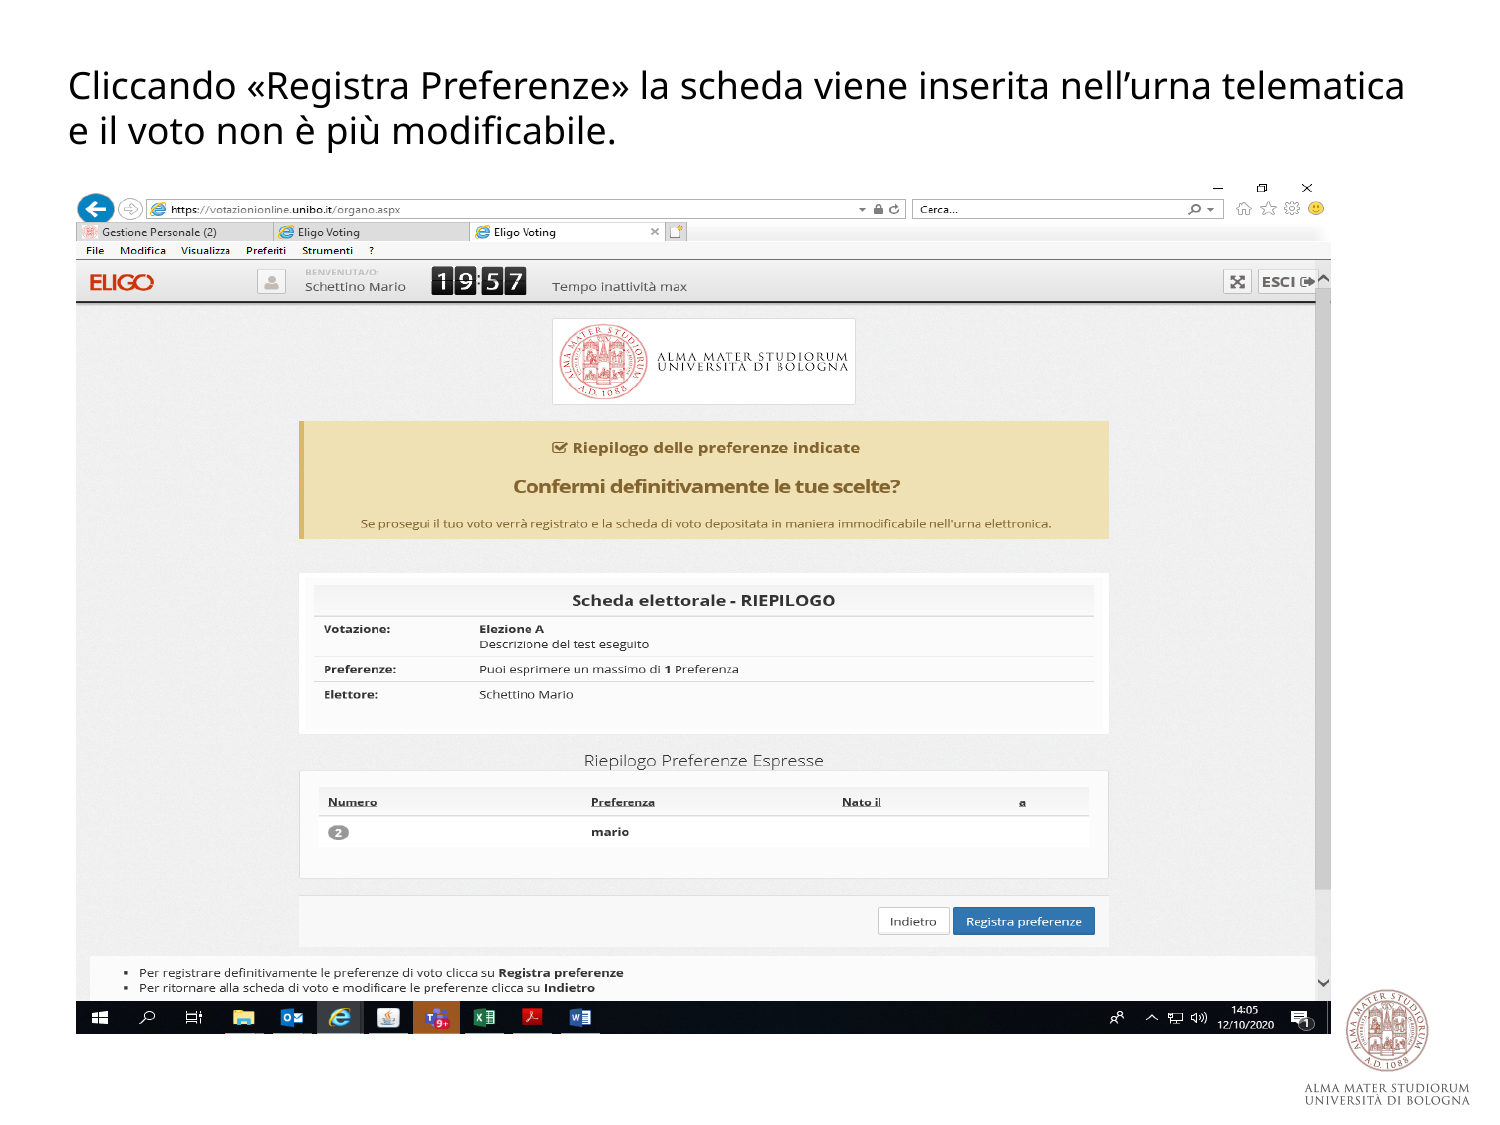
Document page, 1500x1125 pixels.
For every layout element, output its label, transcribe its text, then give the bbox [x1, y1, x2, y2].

picture [76, 176, 1495, 1118]
list Cliccando «Registra Preferenze» la scheda viene inserita nell’urna telematica e il voto non è più modificabile. [53, 54, 1436, 173]
